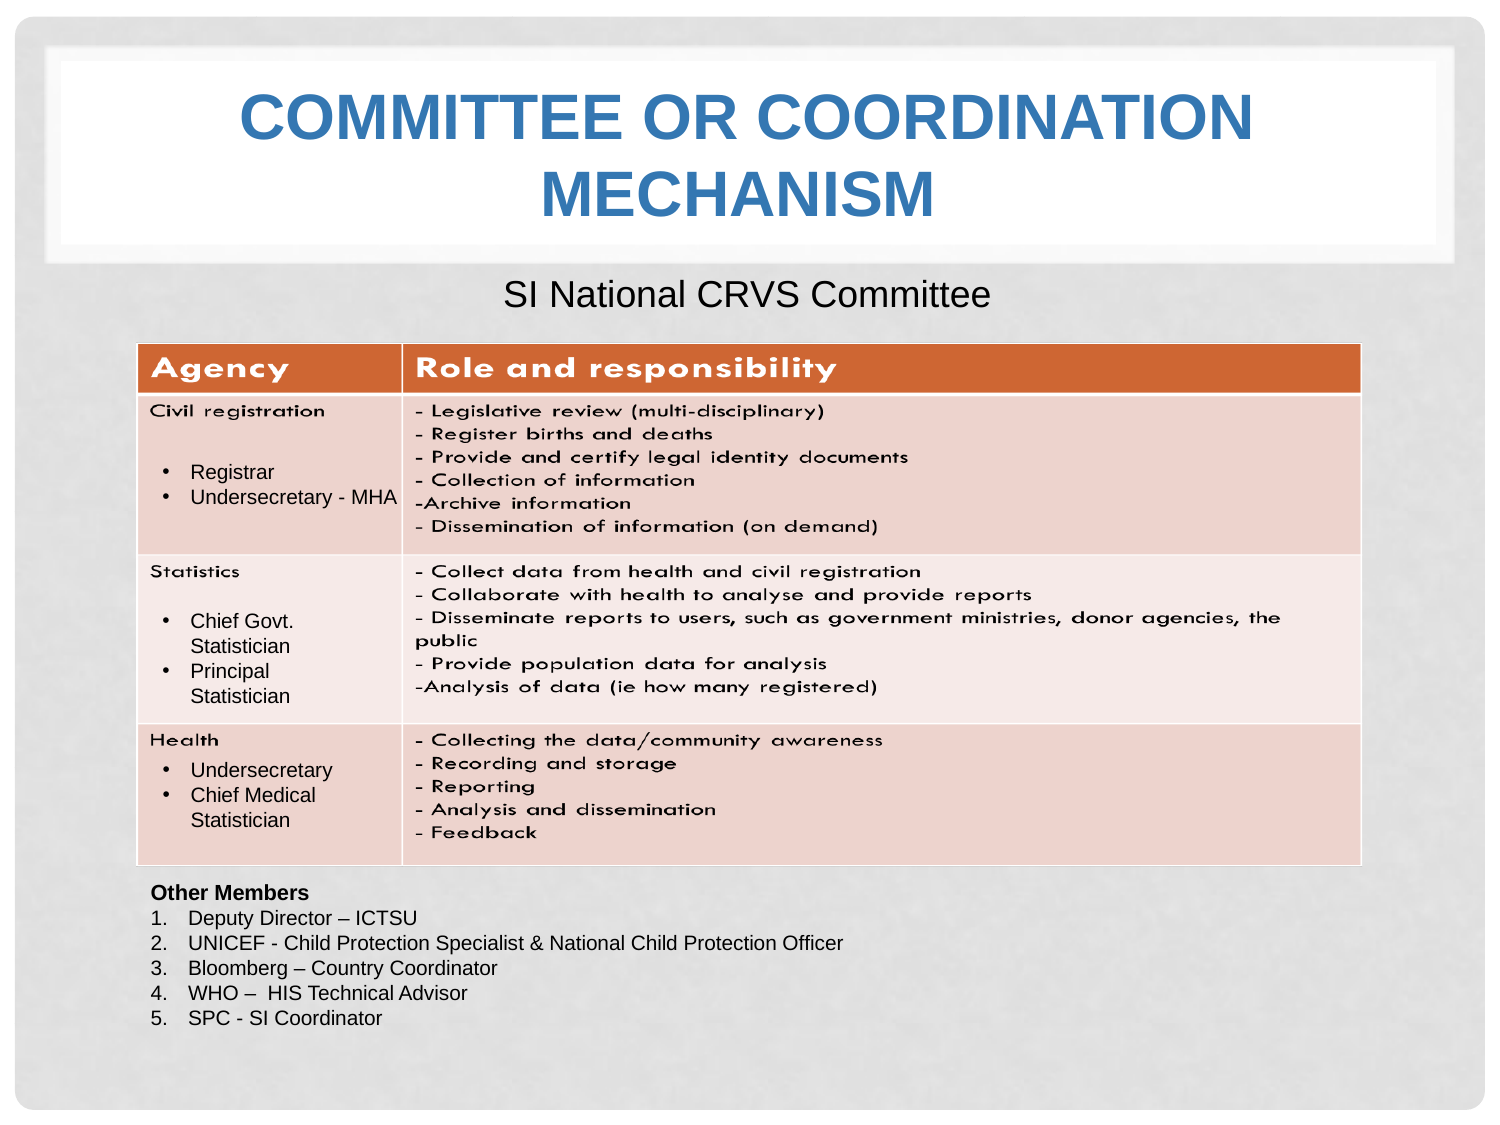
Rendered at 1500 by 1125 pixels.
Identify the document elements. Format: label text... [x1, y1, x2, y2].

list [135, 337, 1365, 868]
text_box SI National CRVS Committee [333, 262, 1161, 323]
text_box Other Members Deputy Director – ICTSU UNICEF - Child Protection Specialist & National Child Protection Officer Bloomberg – Country Coordinator WHO – HIS Technical Advisor SPC - SI Coordinator [135, 870, 904, 1060]
title committee or coordination mechanism [69, 66, 1425, 238]
